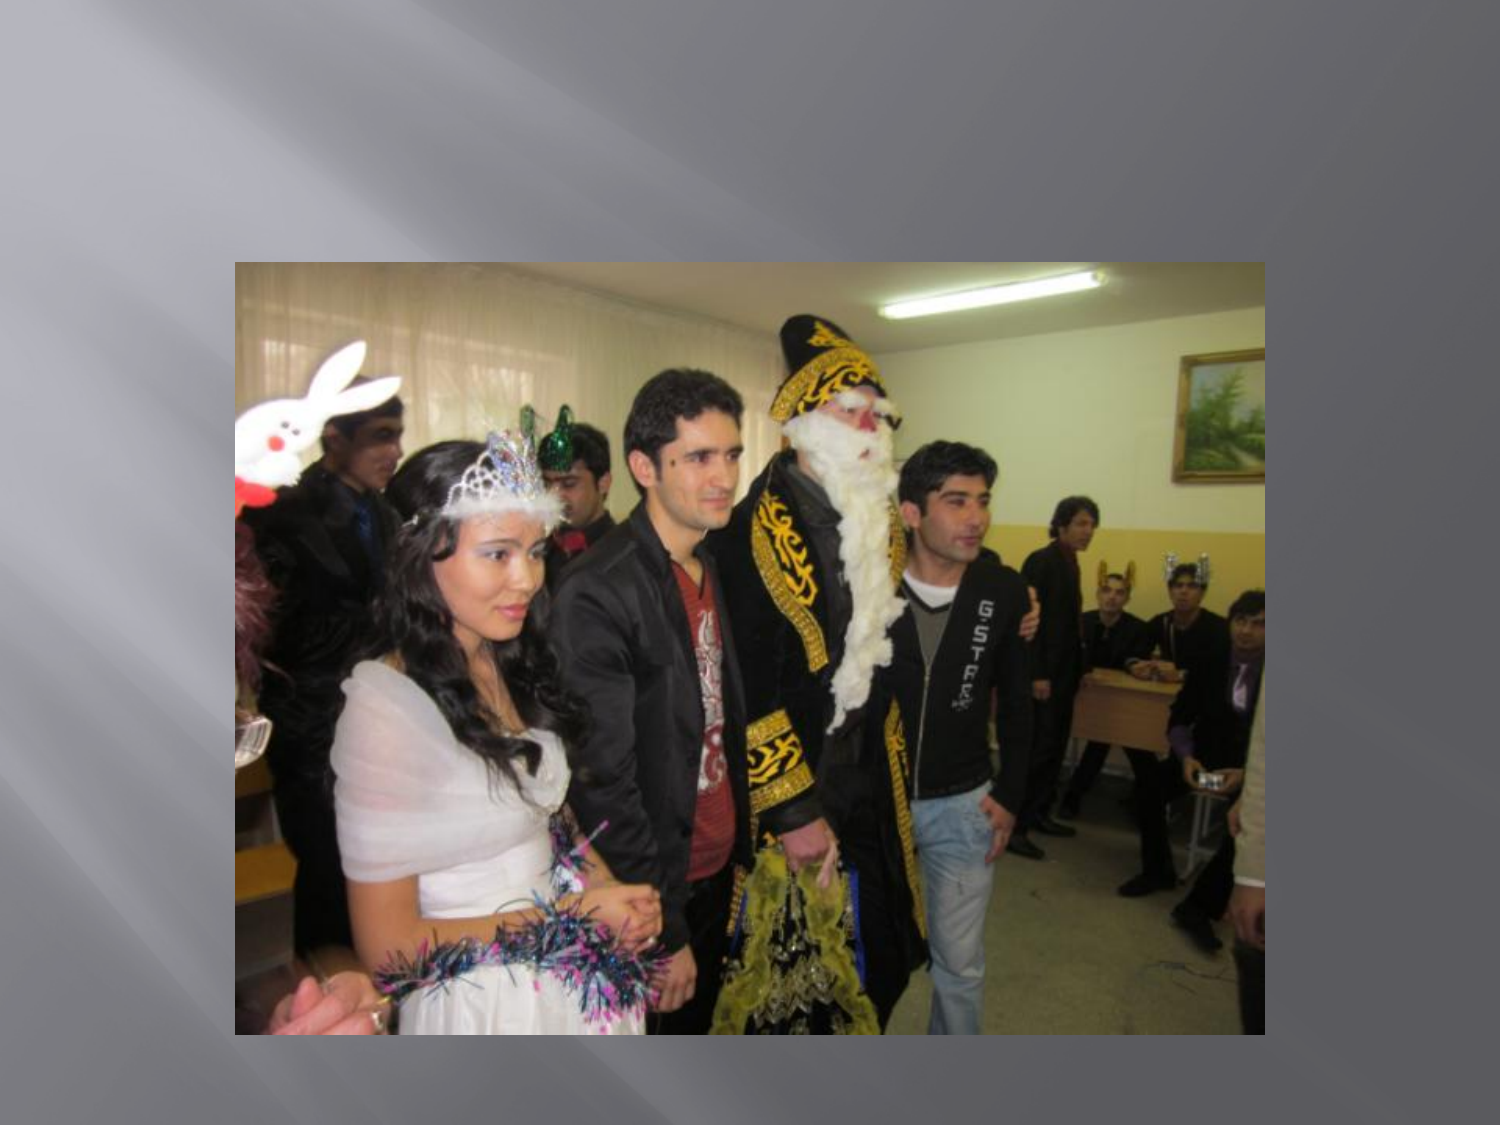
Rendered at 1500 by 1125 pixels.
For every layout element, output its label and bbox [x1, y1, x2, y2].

title [75, 45, 1425, 233]
list [234, 262, 1266, 1036]
